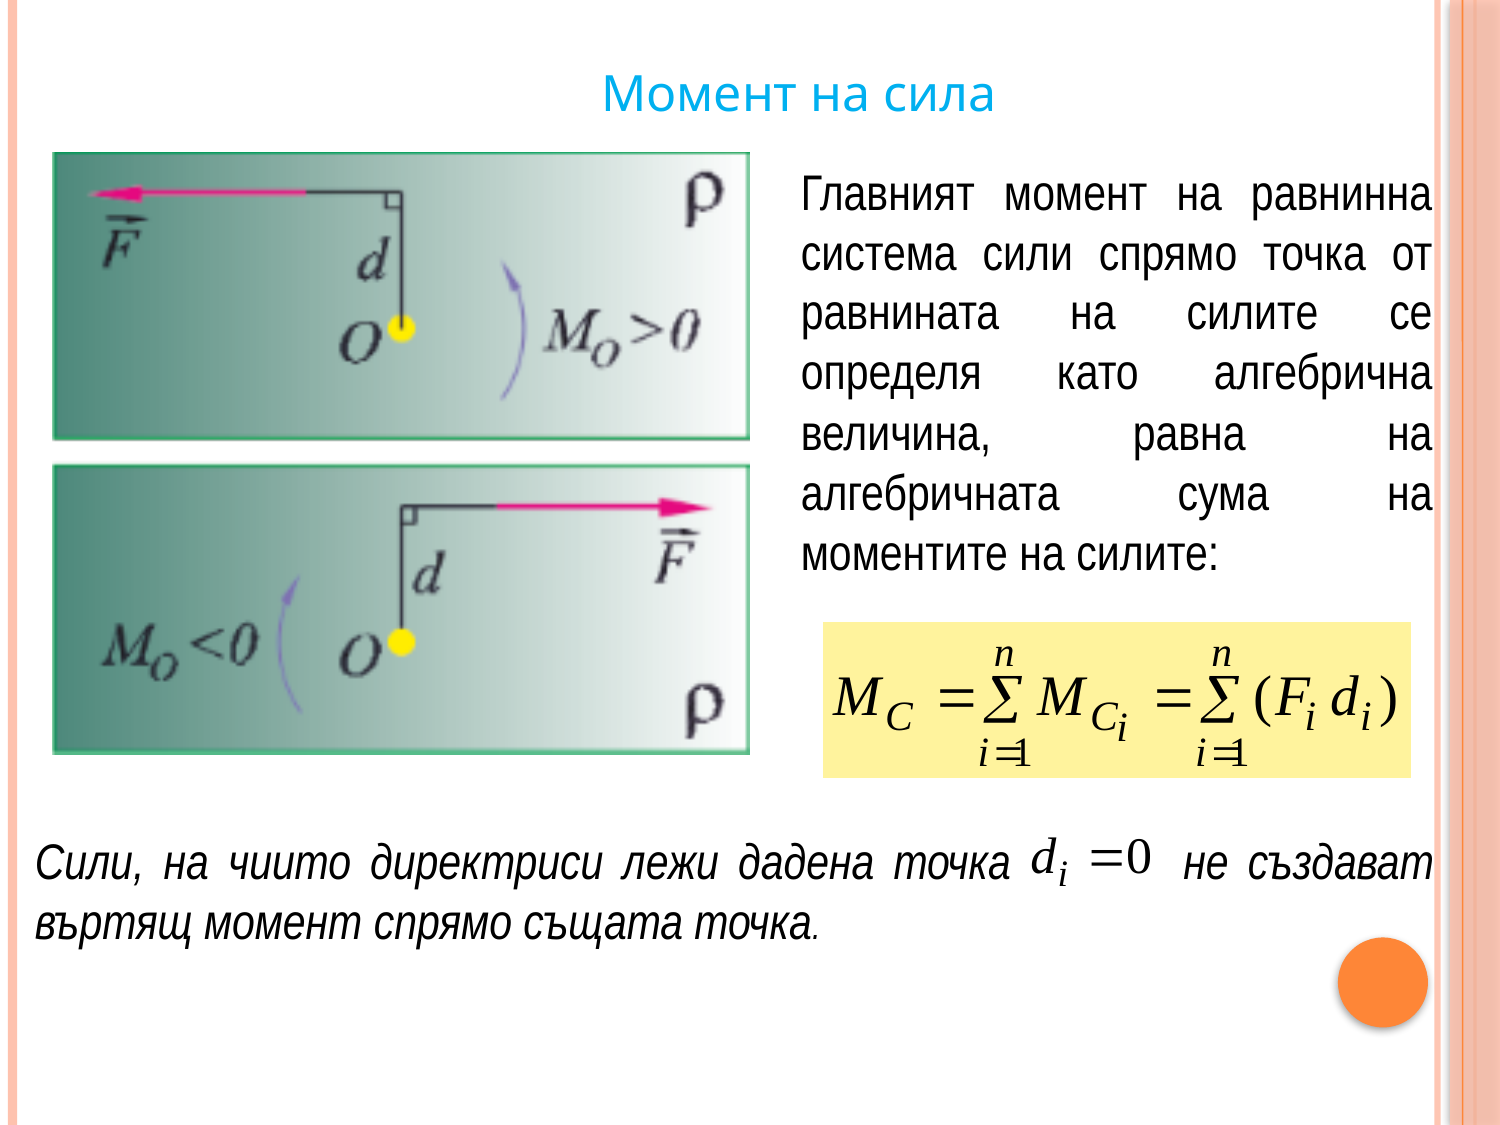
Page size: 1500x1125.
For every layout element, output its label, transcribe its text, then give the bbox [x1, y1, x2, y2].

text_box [821, 620, 1412, 779]
text_box Сили, на чиито директриси лежи дадена точка не създават въртящ момент спрямо същата точка. [20, 822, 1450, 957]
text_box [1021, 821, 1164, 898]
list Момент на сила [117, 53, 1463, 149]
picture [51, 152, 751, 755]
text_box Главният момент на равнинна система сили спрямо точка от равнината на силите се определя като алгебрична величина, равна на алгебричната сума на моментите на силите: [786, 152, 1448, 588]
